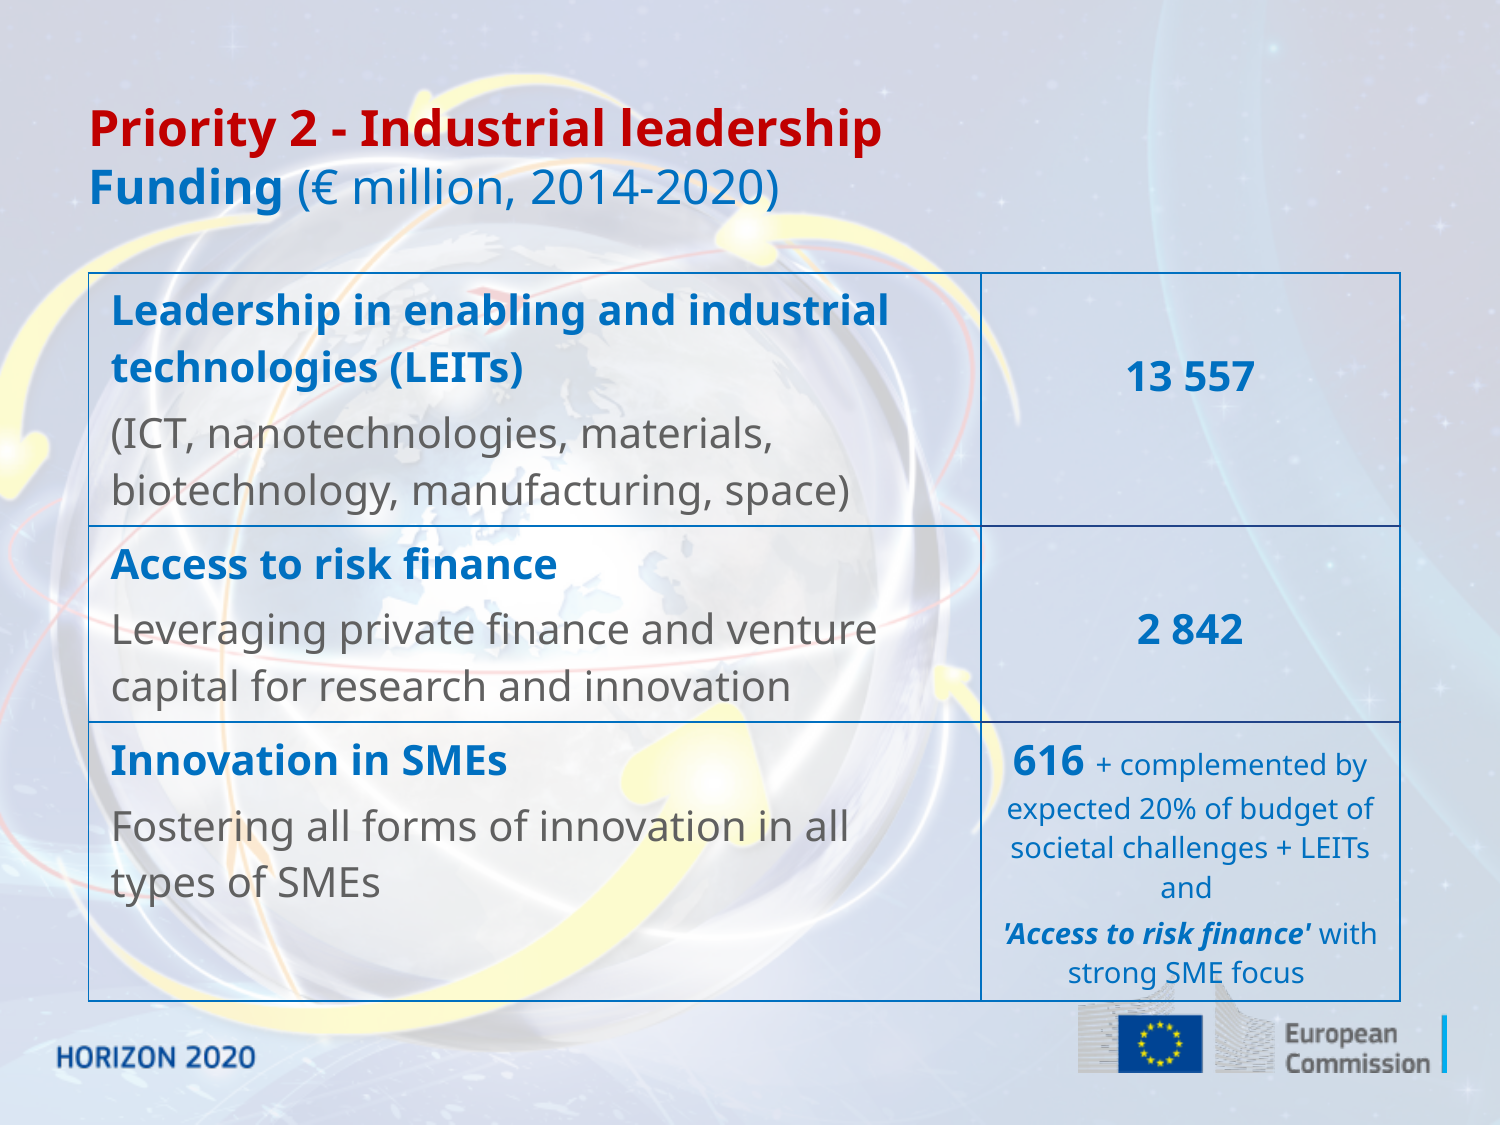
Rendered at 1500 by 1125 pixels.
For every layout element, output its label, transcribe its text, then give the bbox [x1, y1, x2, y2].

picture [1078, 974, 1447, 1073]
table_header Leadership in enabling and industrial technologies (LEITs) (ICT, nanotechnologies, materials, biotechnology, manufacturing, space) [89, 274, 980, 525]
table_cell Access to risk finance Leveraging private finance and venture capital for research and innovation [89, 527, 980, 721]
table_cell Innovation in SMEs Fostering all forms of innovation in all types of SMEs [89, 723, 980, 1000]
picture [41, 1033, 302, 1083]
table_cell 2 842 [982, 527, 1399, 721]
table_header 13 557 [982, 274, 1399, 525]
table_cell 616 + complemented by expected 20% of budget of societal challenges + LEITs and 'Access to risk finance' with strong SME focus [982, 723, 1399, 1000]
text_box Priority 2 - Industrial leadership Funding (€ million, 2014-2020) [74, 90, 1425, 233]
